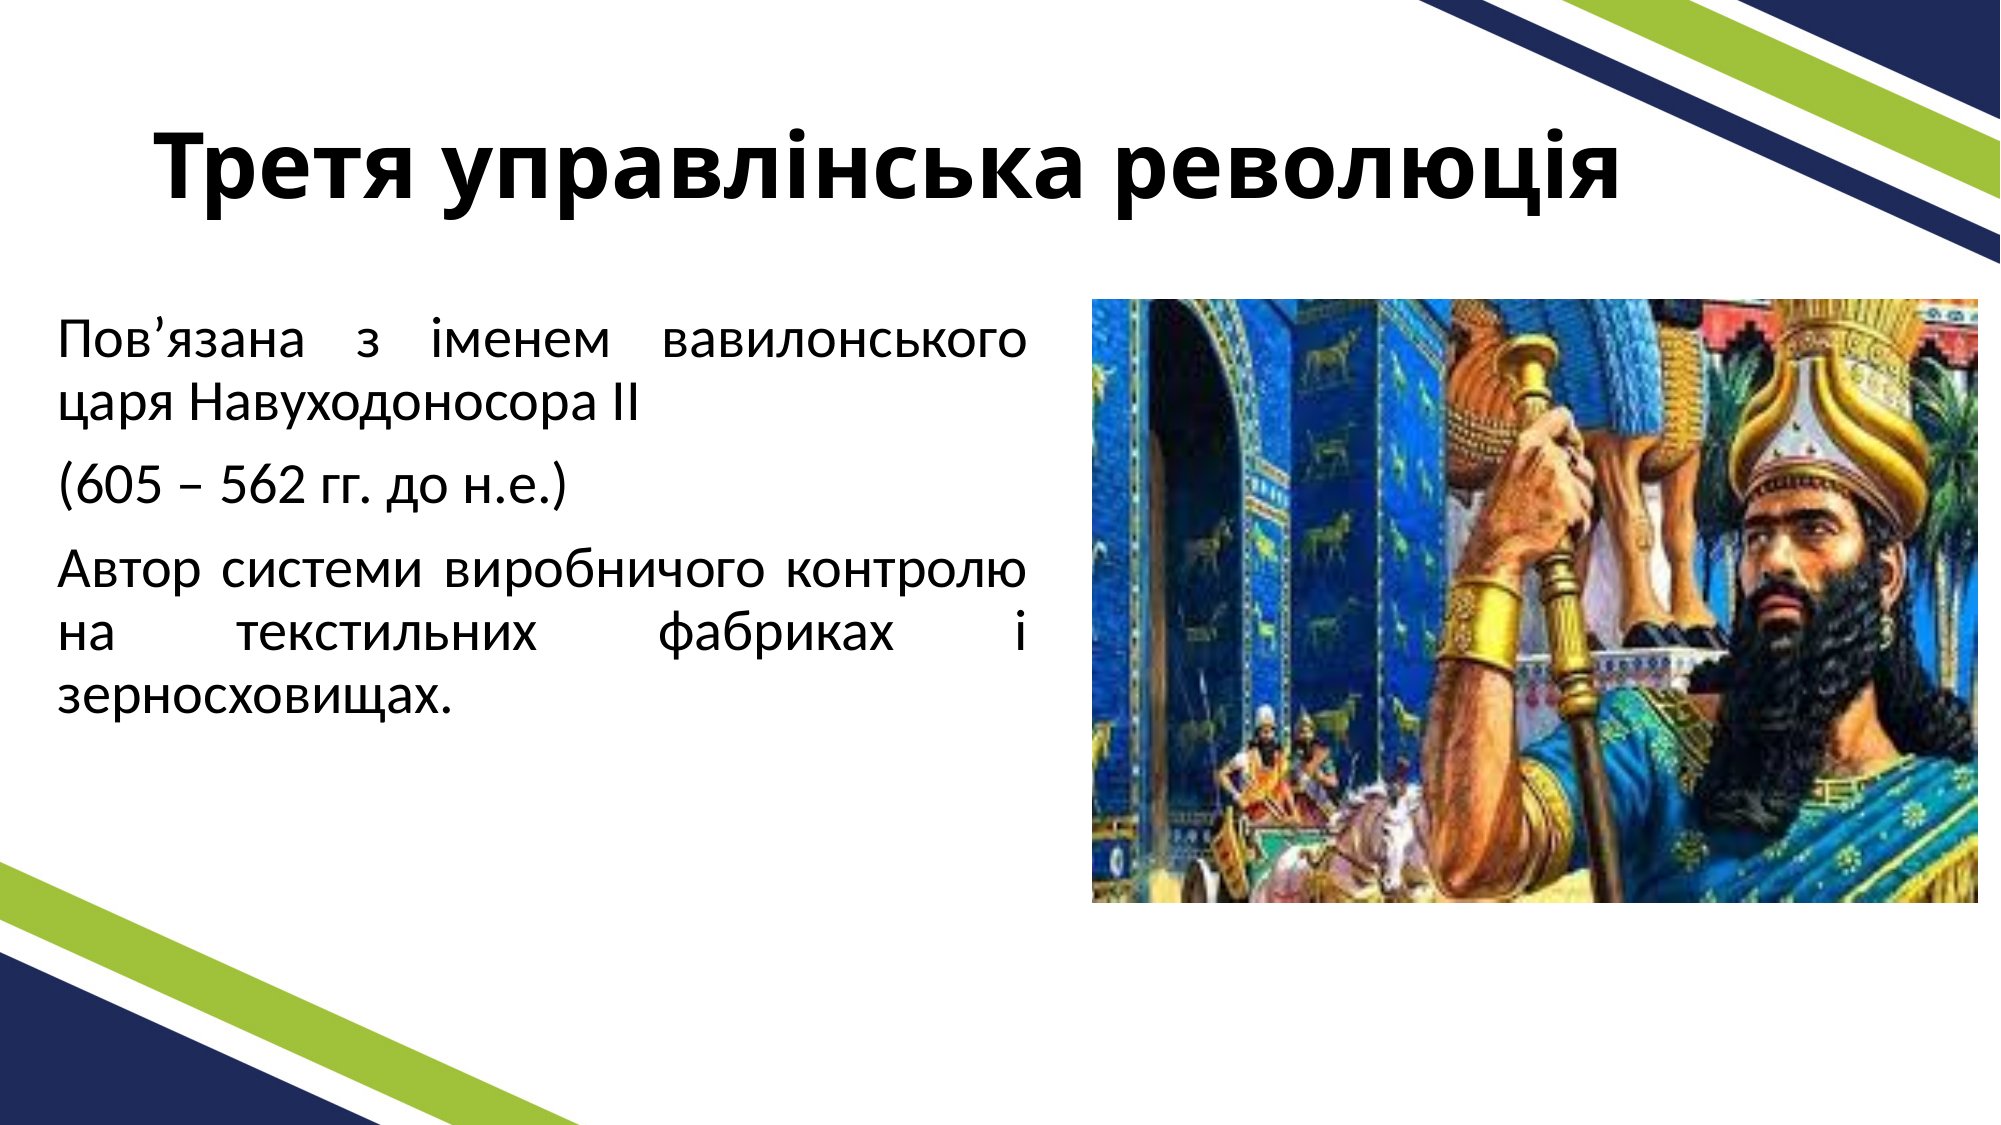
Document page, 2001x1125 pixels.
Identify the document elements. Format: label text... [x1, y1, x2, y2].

title Третя управлінська революція [137, 59, 1863, 278]
list Пов’язана з іменем вавилонського царя Навуходоносора II (605 – 562 гг. до н.е.) Автор системи виробничого контролю на текстильних фабриках і зерносховищах. [42, 299, 1044, 1014]
picture [0, 0, 2000, 1125]
